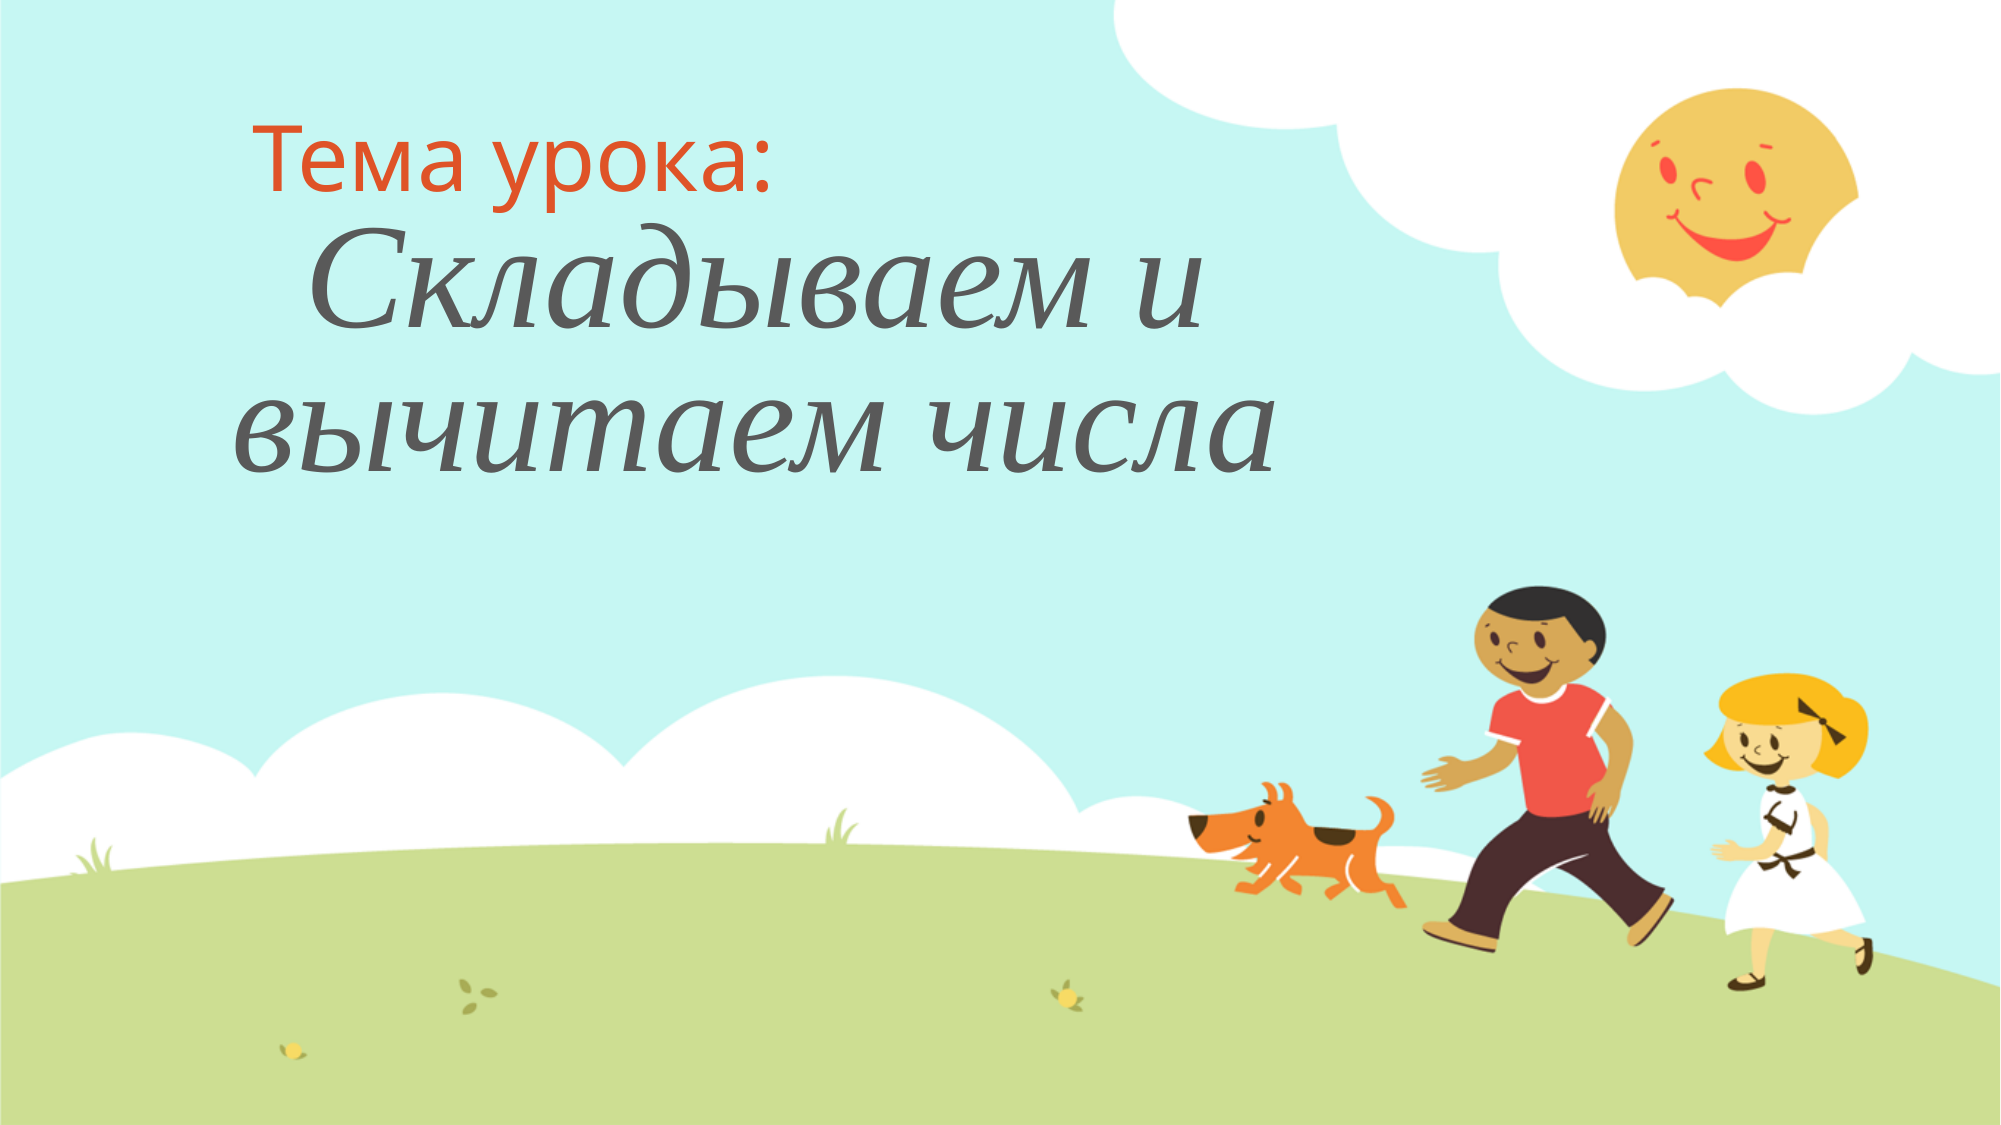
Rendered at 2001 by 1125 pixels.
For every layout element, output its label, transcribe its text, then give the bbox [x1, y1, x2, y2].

title Складываем и вычитаем числа [174, 50, 1338, 509]
subtitle Тема урока: [237, 104, 1401, 243]
picture [0, 0, 2001, 1125]
